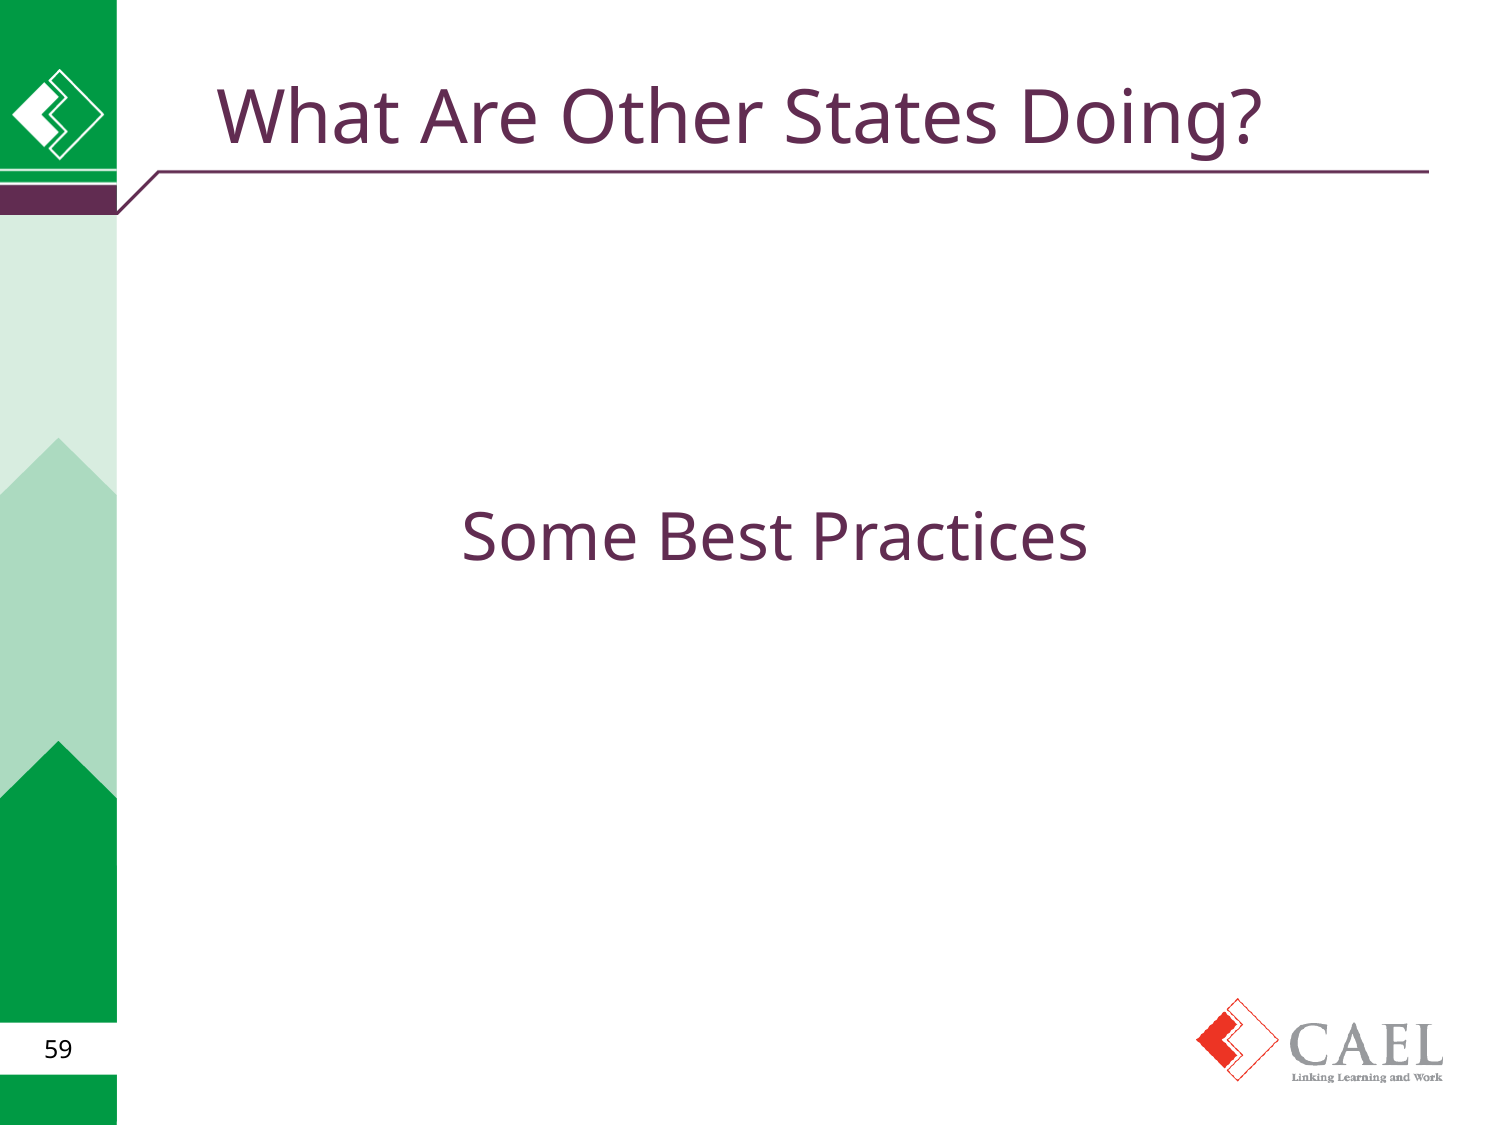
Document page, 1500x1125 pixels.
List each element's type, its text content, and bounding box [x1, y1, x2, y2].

title What Are Other States Doing? [200, 25, 1339, 201]
slide_number 59 [0, 1022, 118, 1075]
picture [0, 0, 1429, 1022]
picture [0, 1075, 117, 1125]
picture [1196, 998, 1443, 1083]
list Some Best Practices [201, 299, 1351, 913]
